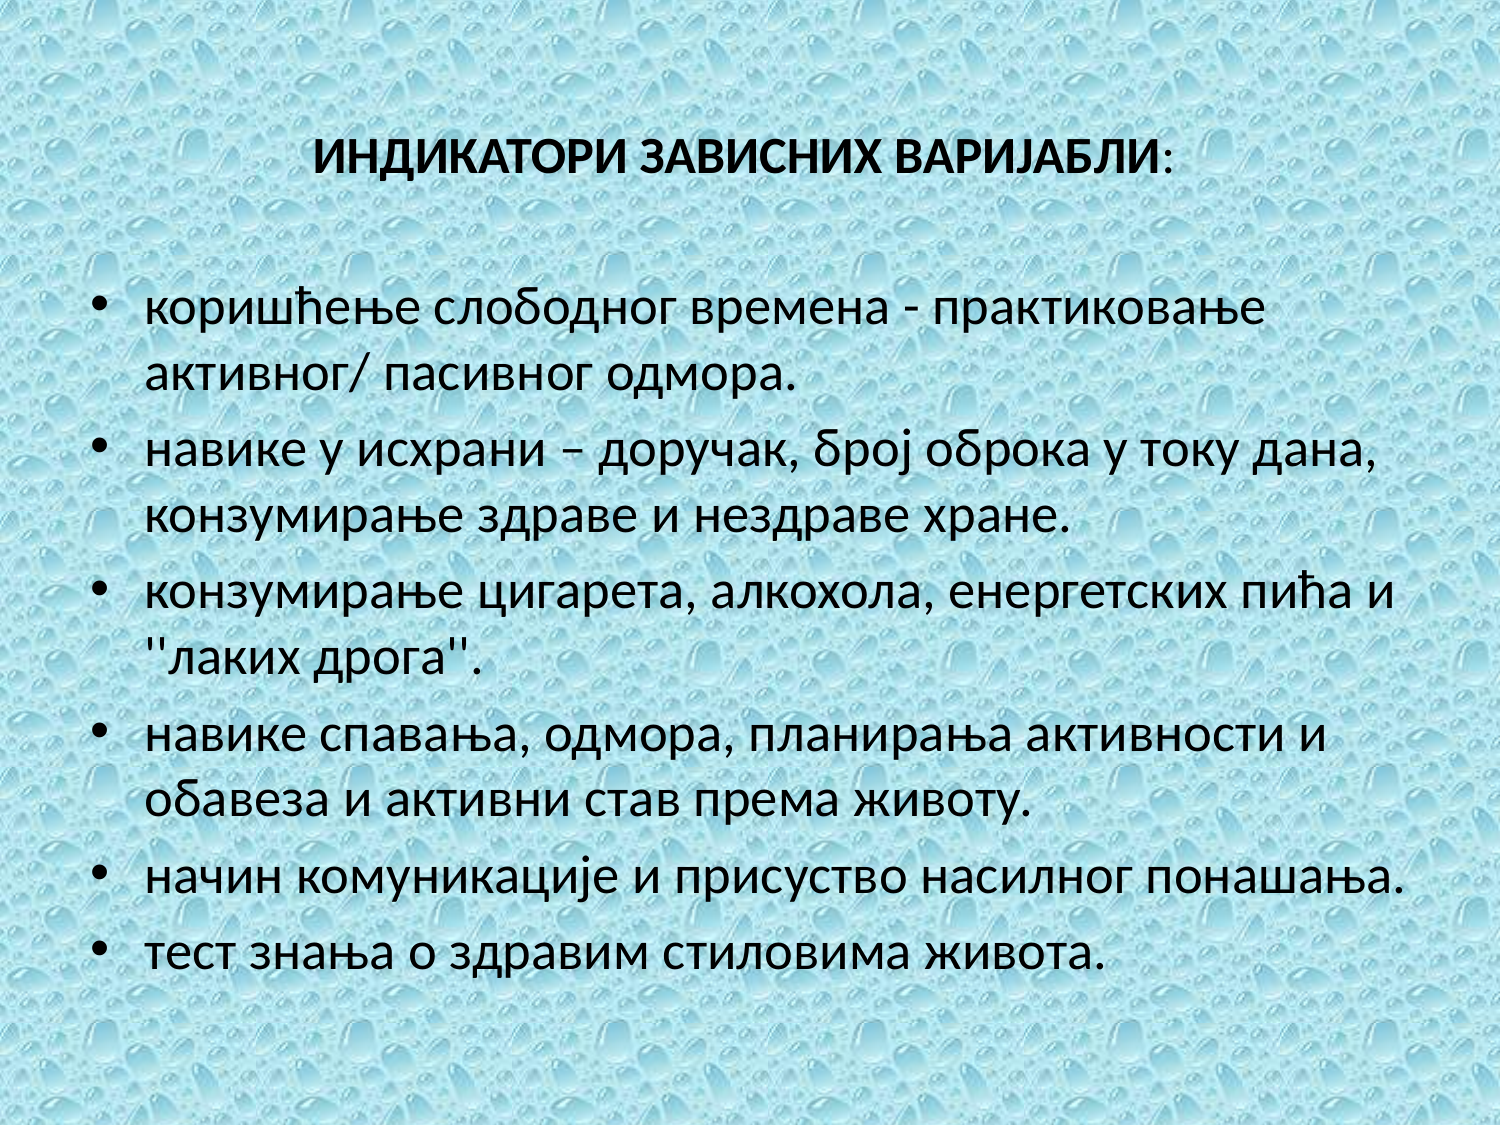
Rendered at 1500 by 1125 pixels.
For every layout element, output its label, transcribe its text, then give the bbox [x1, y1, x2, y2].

list коришћење слободног времена - практиковање активног/ пасивног одмора. навике у исхрани – доручак, број оброка у току дана, конзумирање здраве и нездраве хране. конзумирање цигарета, алкохола, енергетских пића и ''лаких дрога''. навике спавања, одмора, планирања активности и обавеза и активни став према животу. начин комуникације и присуство насилног понашања. тест знања о здравим стиловима живота. [75, 262, 1425, 1050]
picture [0, 0, 1500, 1125]
title ИНДИКАТОРИ ЗАВИСНИХ ВАРИЈАБЛИ: [75, 112, 1425, 255]
